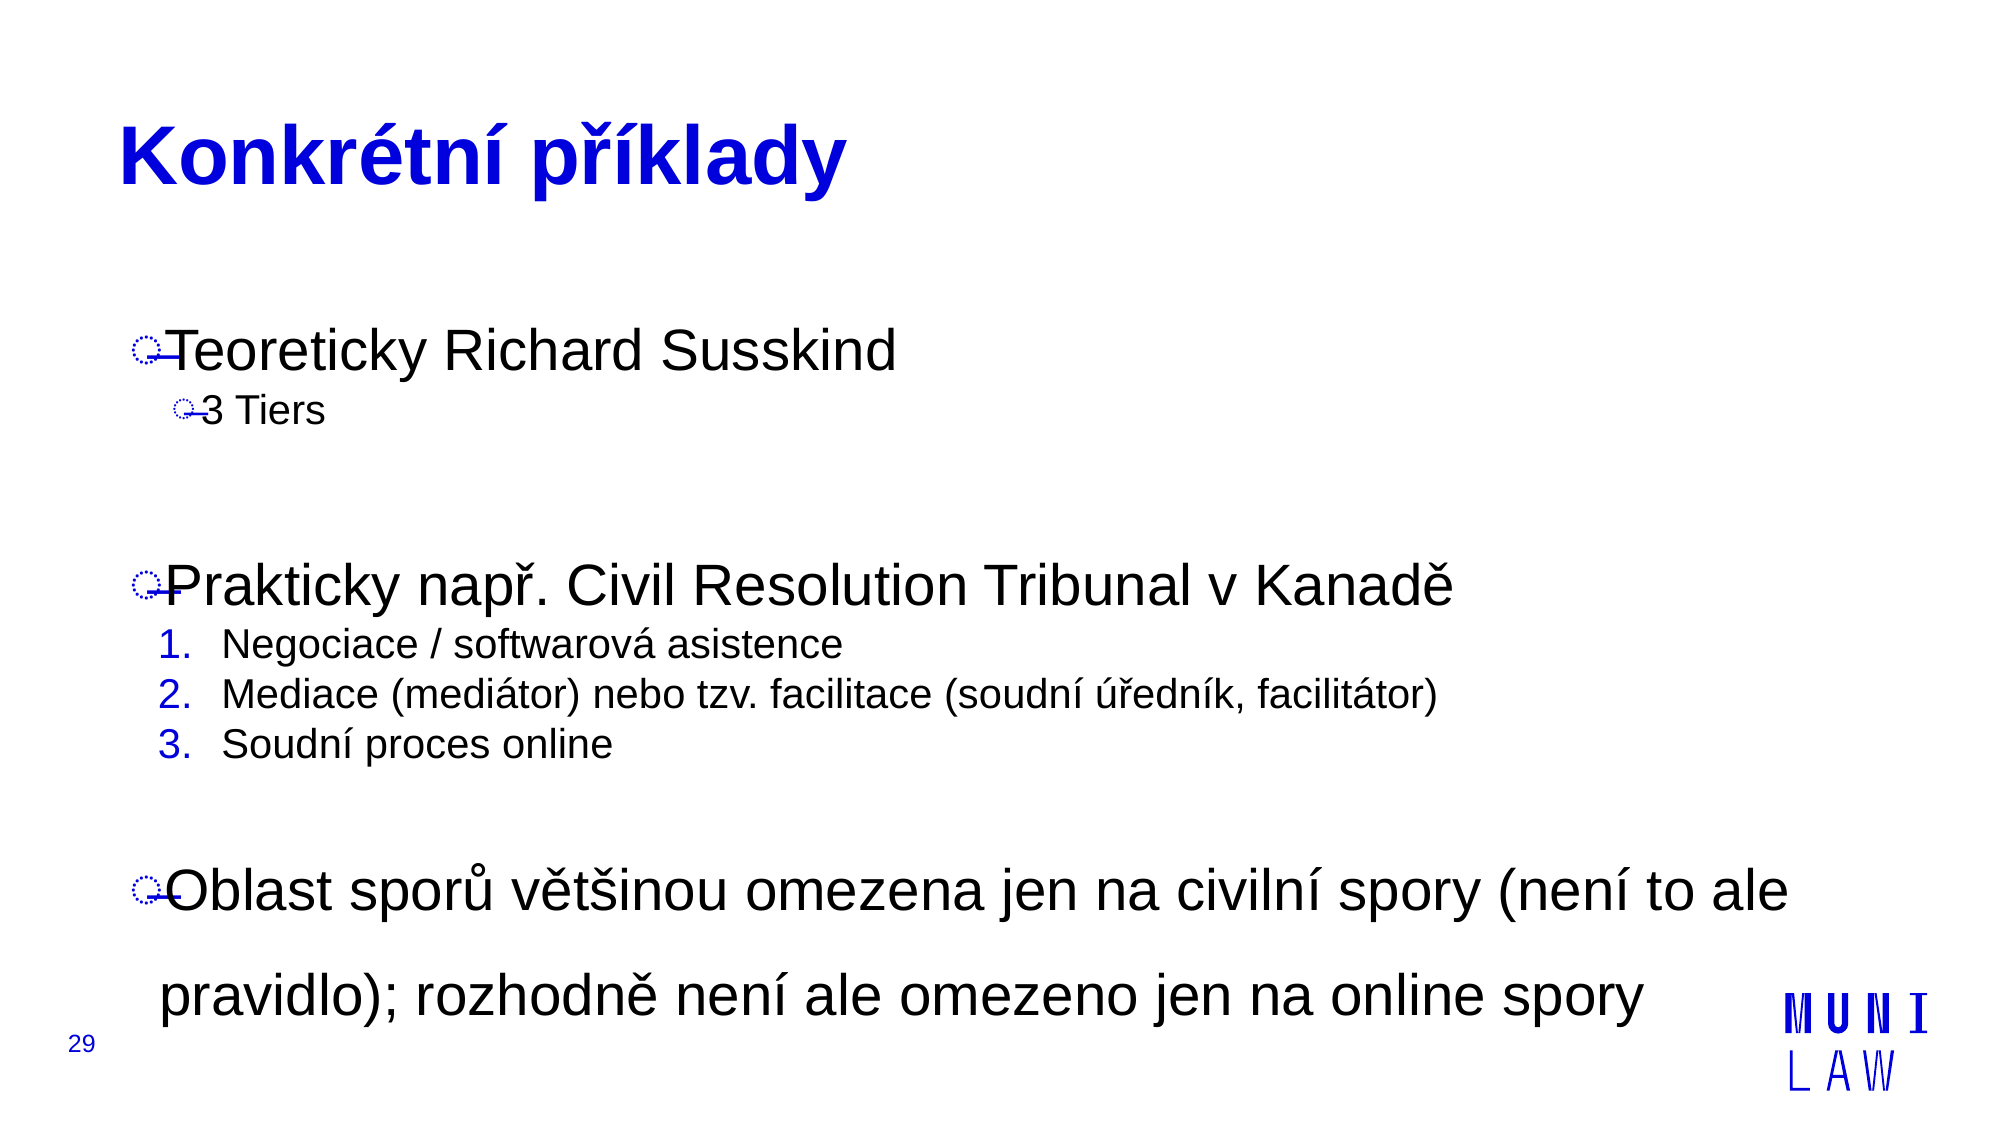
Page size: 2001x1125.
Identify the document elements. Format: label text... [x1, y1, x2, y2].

list Teoreticky Richard Susskind 3 Tiers Prakticky např. Civil Resolution Tribunal v Kanadě Negociace / softwarová asistence Mediace (mediátor) nebo tzv. facilitace (soudní úředník, facilitátor) Soudní proces online Oblast sporů většinou omezena jen na civilní spory (není to ale pravidlo); rozhodně není ale omezeno jen na online spory [118, 277, 1883, 957]
title Konkrétní příklady [118, 118, 1883, 193]
slide_number 29 [67, 1021, 110, 1063]
